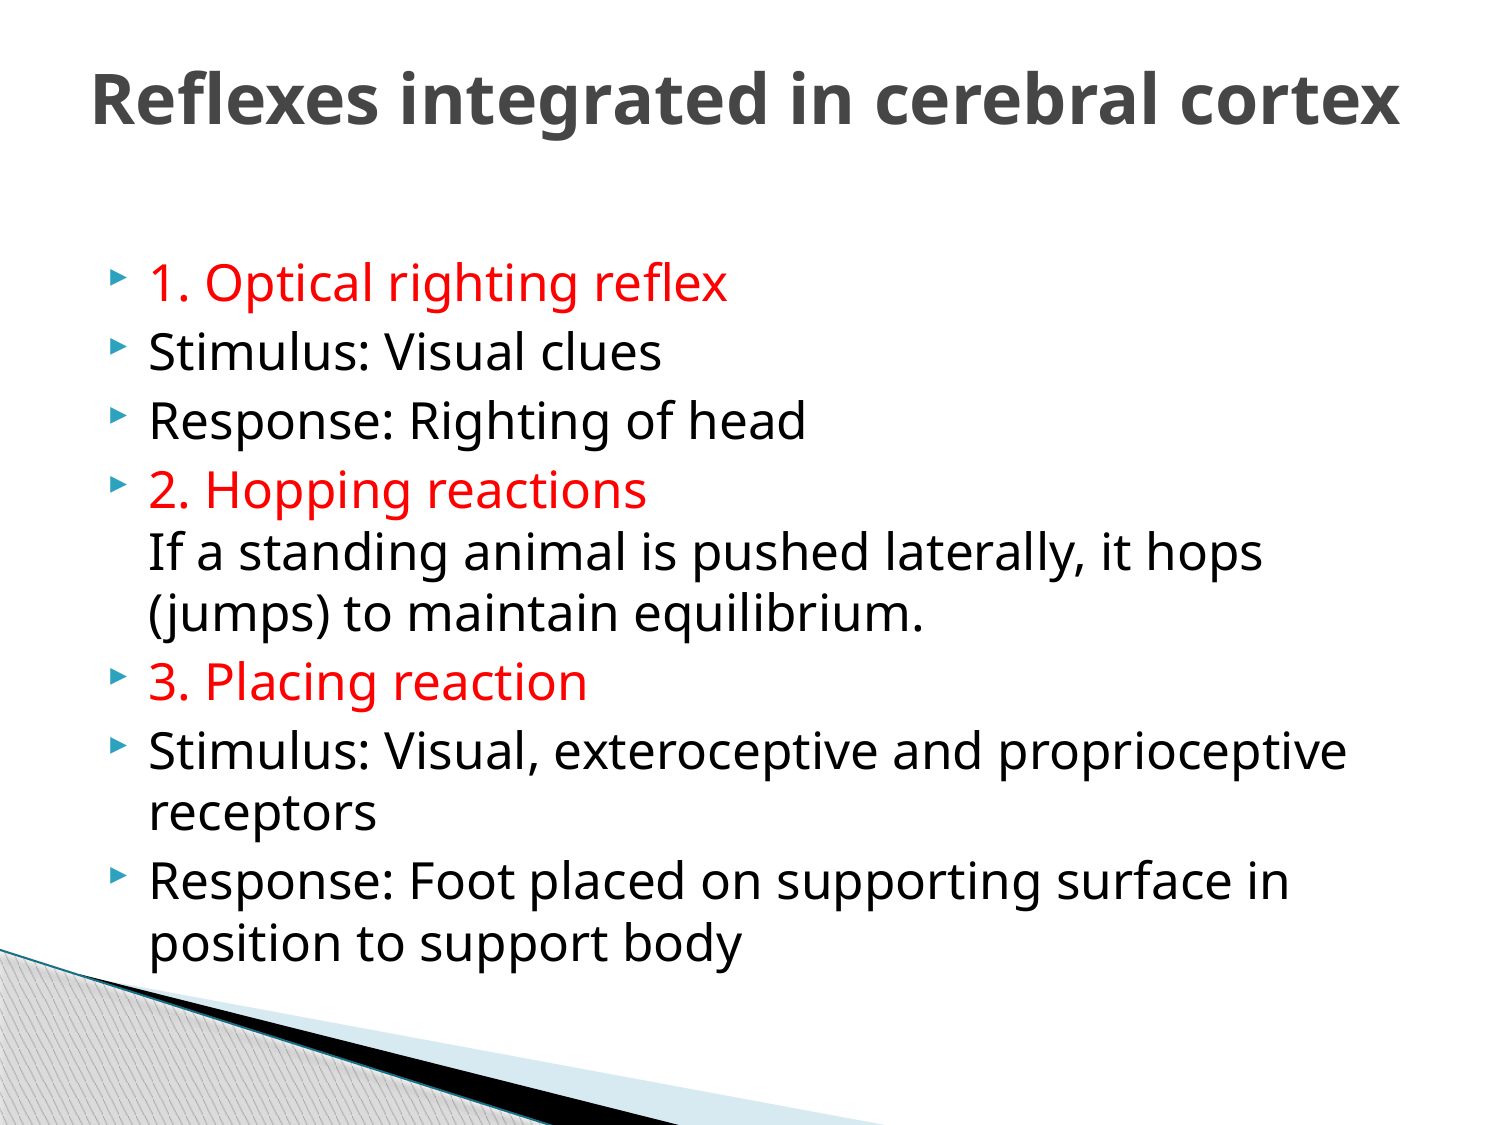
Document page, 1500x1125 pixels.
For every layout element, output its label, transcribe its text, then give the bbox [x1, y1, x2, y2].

list 1. Optical righting reflex Stimulus: Visual clues Response: Righting of head 2. Hopping reactions If a standing animal is pushed laterally, it hops (jumps) to maintain equilibrium. 3. Placing reaction Stimulus: Visual, exteroceptive and proprioceptive receptors Response: Foot placed on supporting surface in position to support body [75, 243, 1425, 986]
title Reflexes integrated in cerebral cortex [75, 45, 1425, 233]
